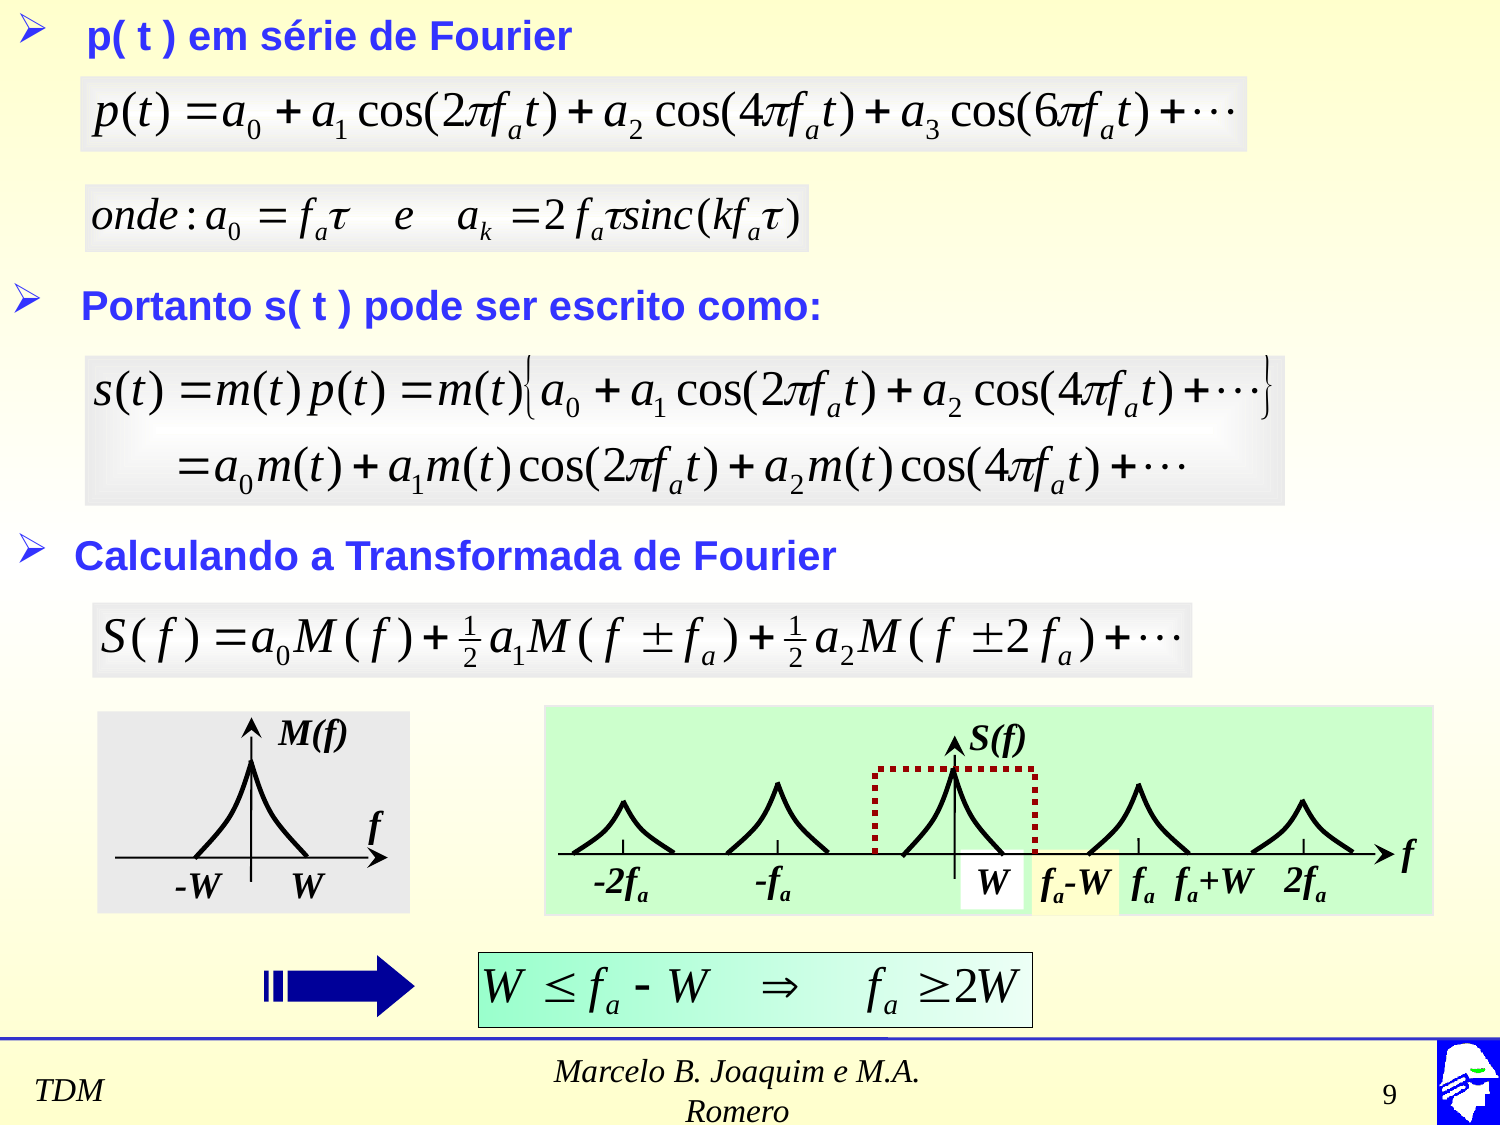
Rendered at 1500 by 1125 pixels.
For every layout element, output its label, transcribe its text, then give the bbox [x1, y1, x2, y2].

picture [1437, 1041, 1500, 1125]
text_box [545, 704, 1434, 915]
slide_number 9 [1099, 1064, 1413, 1123]
text_box Calculando a Transformada de Fourier [1, 521, 852, 587]
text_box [97, 700, 411, 915]
text_box [273, 970, 283, 1002]
text_box [287, 955, 415, 1018]
text_box [264, 970, 269, 1002]
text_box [84, 355, 1286, 506]
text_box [477, 951, 1033, 1028]
footer Marcelo B. Joaquim e M.A. Romero [499, 1055, 976, 1123]
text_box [92, 602, 1193, 678]
text_box p( t ) em série de Fourier [1, 1, 588, 67]
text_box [84, 184, 810, 252]
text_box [80, 76, 1248, 152]
text_box Portanto s( t ) pode ser escrito como: [0, 271, 838, 337]
